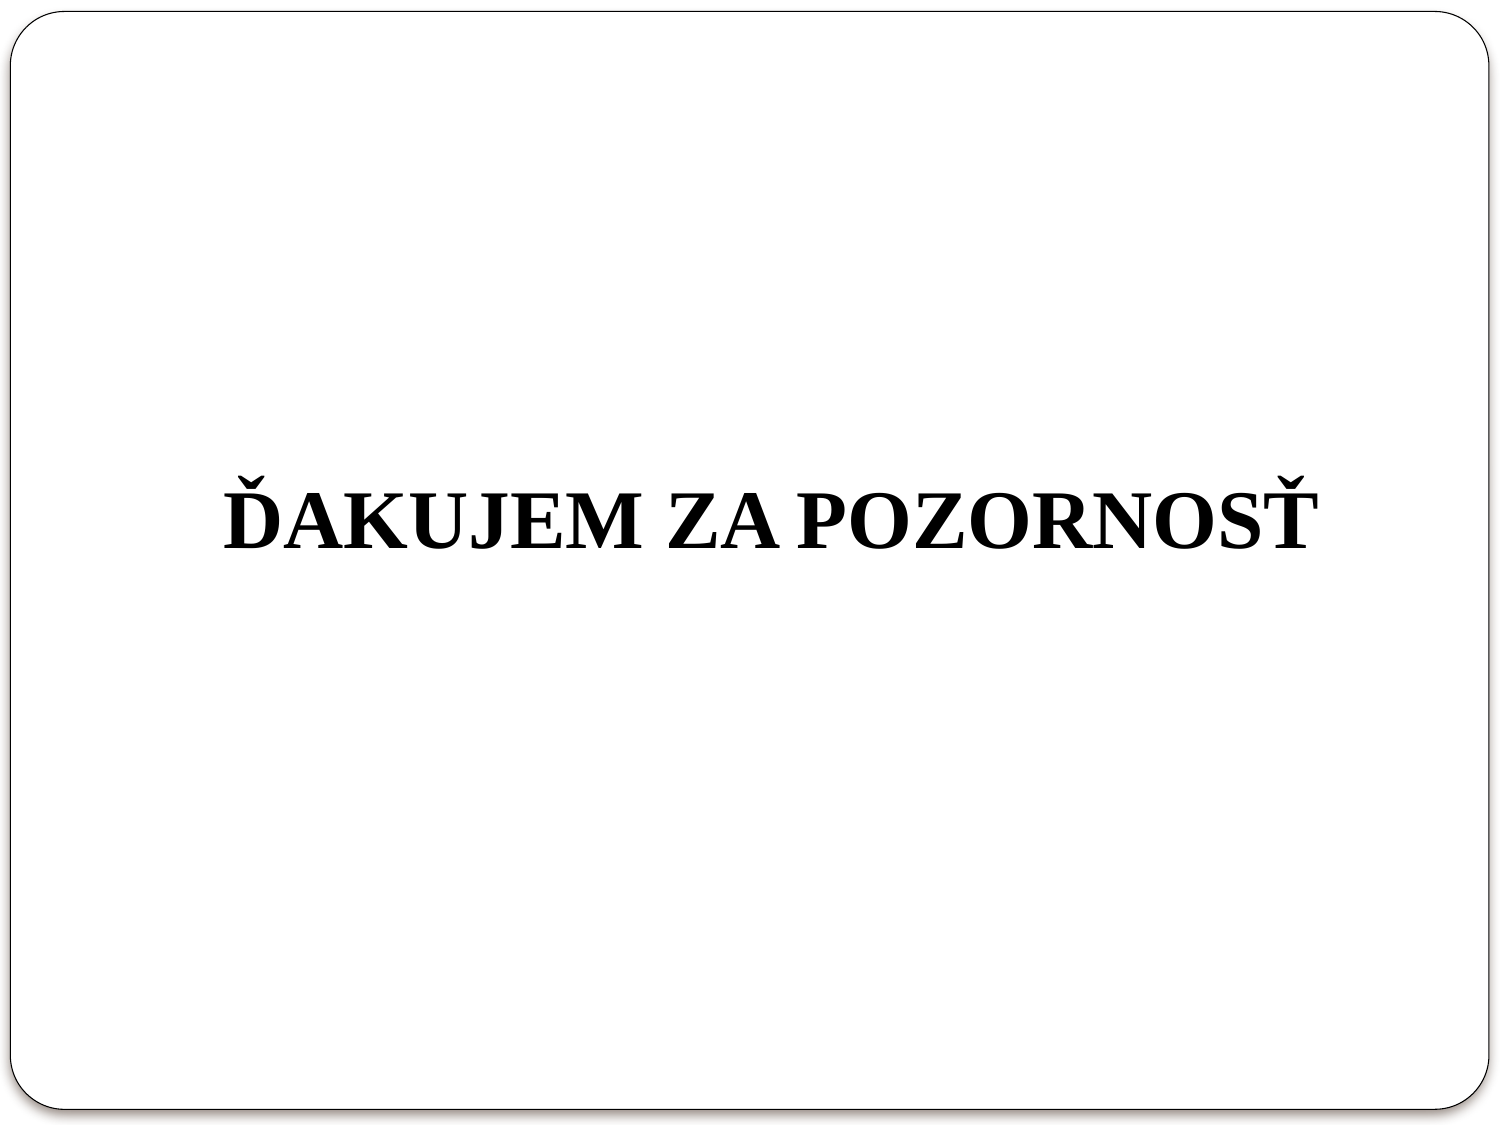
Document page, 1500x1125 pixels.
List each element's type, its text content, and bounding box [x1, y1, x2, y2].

text_box ĎAKUJEM ZA POZORNOSŤ [209, 458, 1335, 573]
